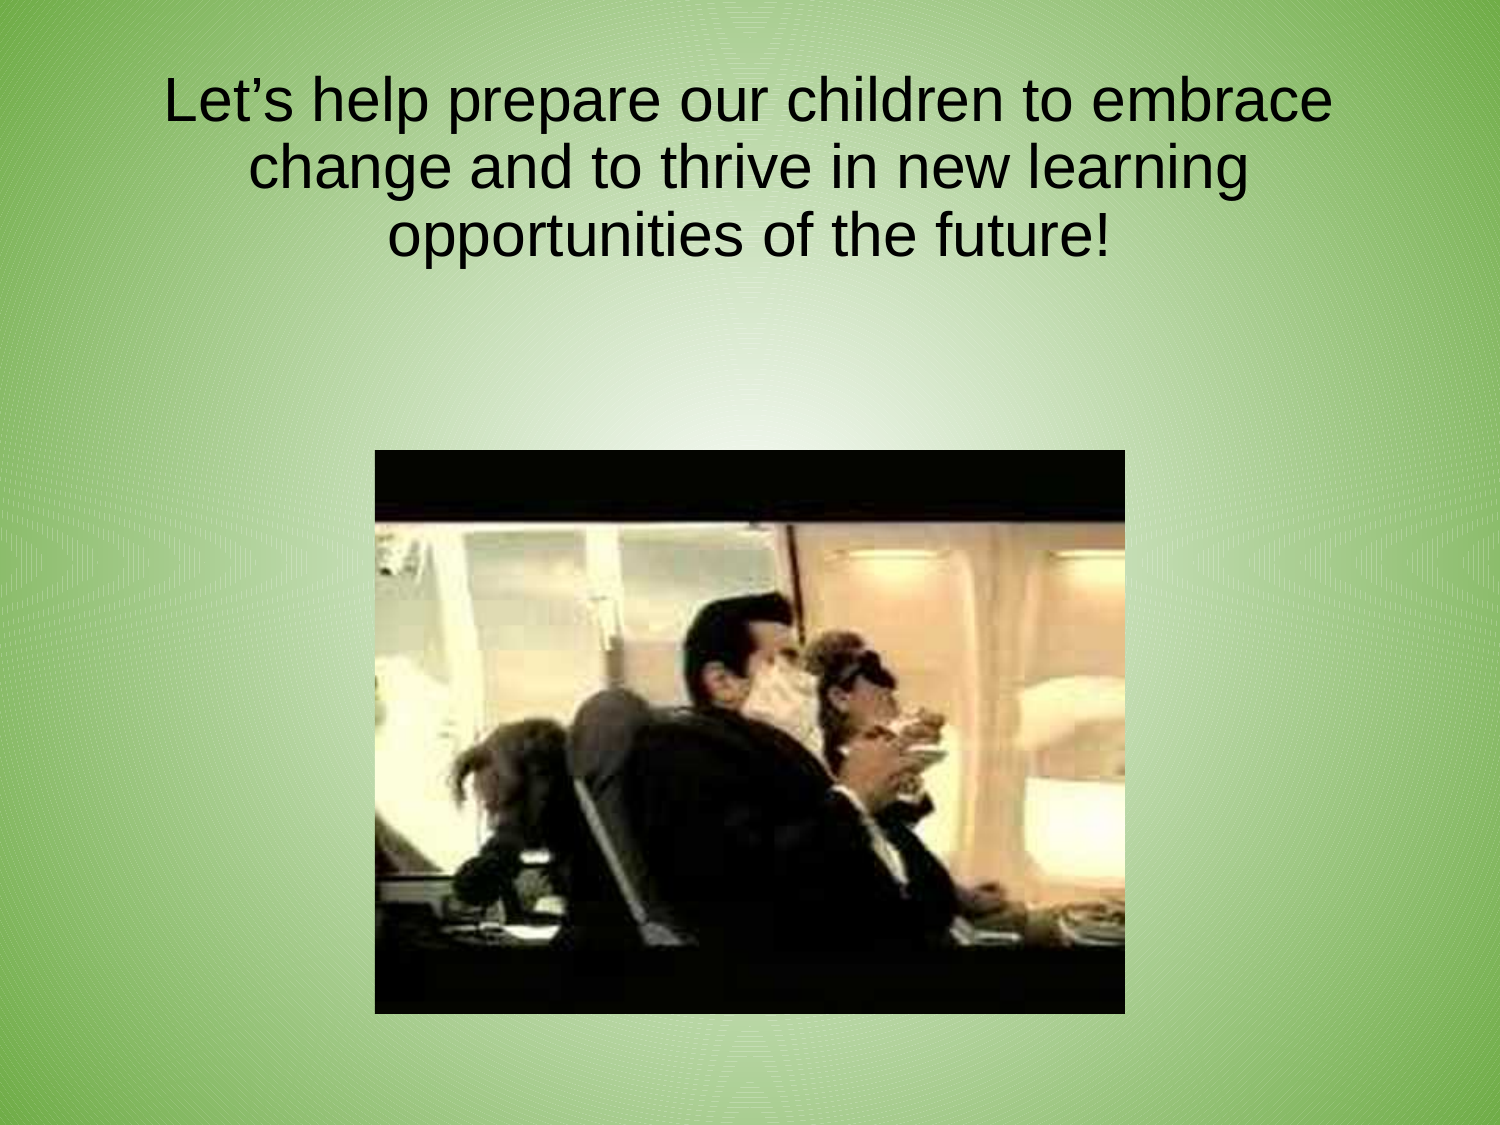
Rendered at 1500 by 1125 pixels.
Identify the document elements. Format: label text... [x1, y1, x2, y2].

title Let’s help prepare our children to embrace change and to thrive in new learning opportunities of the future! [103, 59, 1397, 278]
text_box [374, 450, 1125, 1014]
